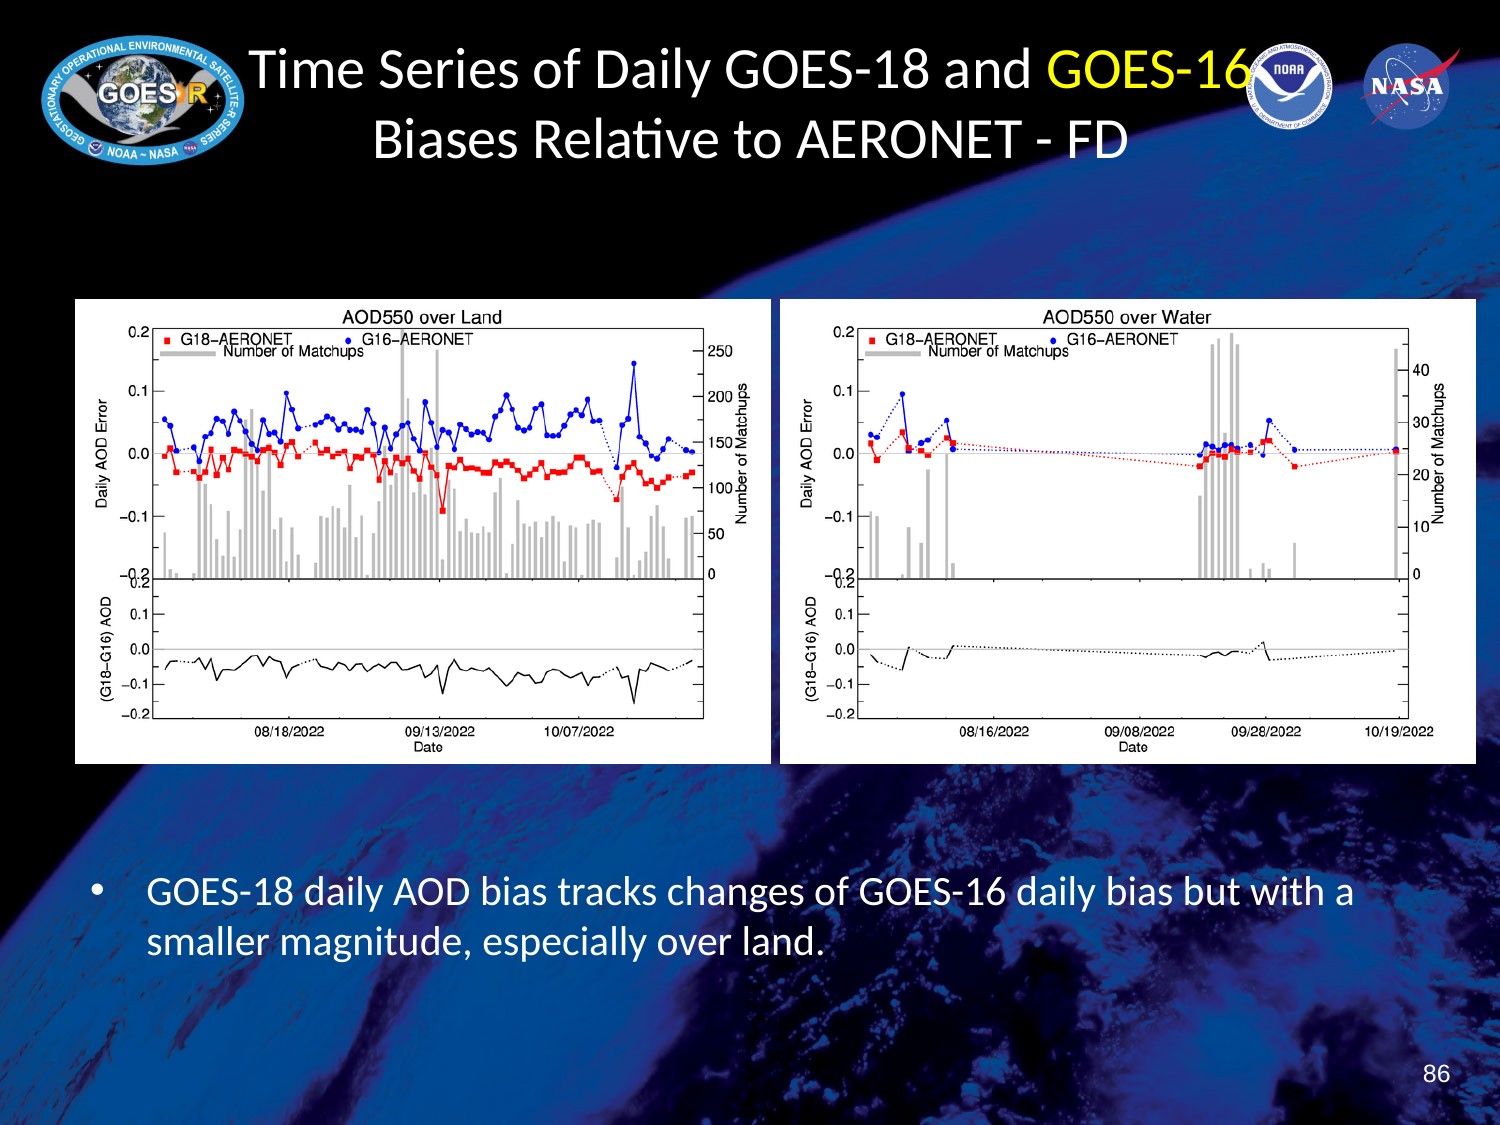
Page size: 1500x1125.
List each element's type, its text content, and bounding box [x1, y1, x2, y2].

title Time Series of Daily GOES-18 and GOES-16 Biases Relative to AERONET - FD [225, 21, 1277, 180]
text_box GOES-18 daily AOD bias tracks changes of GOES-16 daily bias but with a smaller magnitude, especially over land. [74, 856, 1425, 1043]
slide_number 86 [1353, 1042, 1466, 1103]
picture [0, 0, 1500, 1125]
